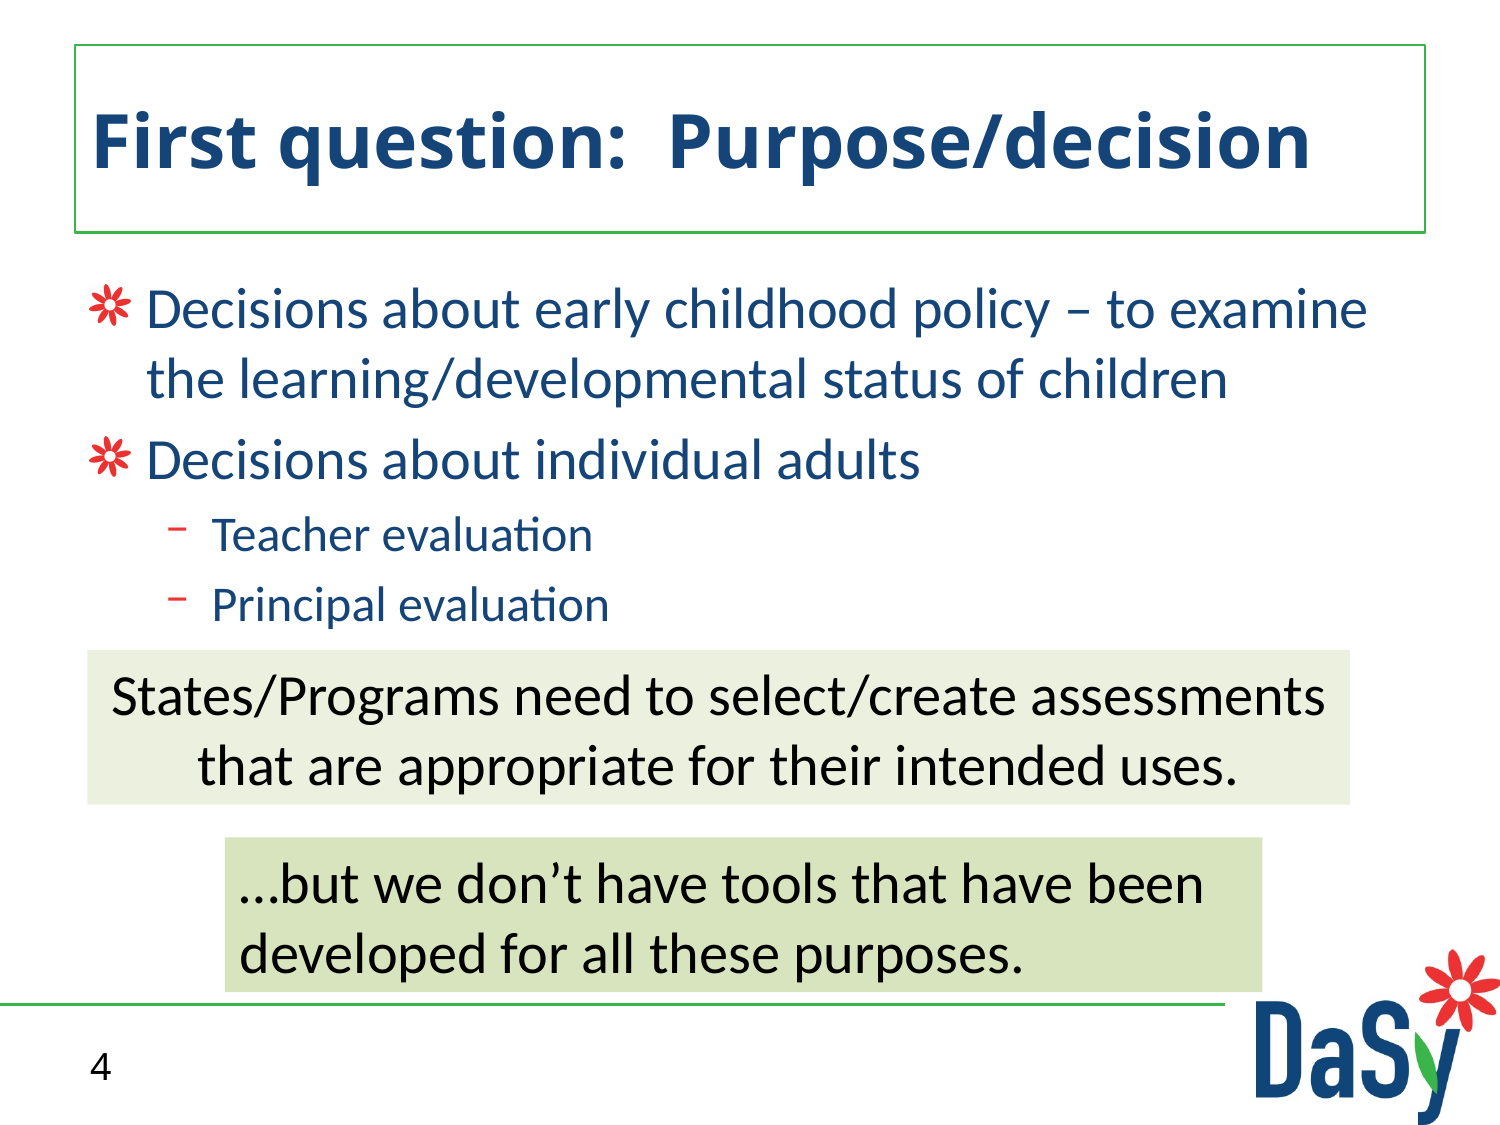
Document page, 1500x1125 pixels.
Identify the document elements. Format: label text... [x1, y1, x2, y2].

text_box …but we don’t have tools that have been developed for all these purposes. [224, 837, 1263, 993]
text_box States/Programs need to select/create assessments that are appropriate for their intended uses. [87, 649, 1350, 805]
list Decisions about early childhood policy – to examine the learning/developmental status of children Decisions about individual adults Teacher evaluation Principal evaluation [75, 262, 1425, 925]
picture [89, 436, 131, 477]
title First question: Purpose/decision [74, 44, 1426, 234]
slide_number 4 [75, 1038, 425, 1098]
picture [89, 284, 131, 326]
picture [1256, 949, 1500, 1125]
